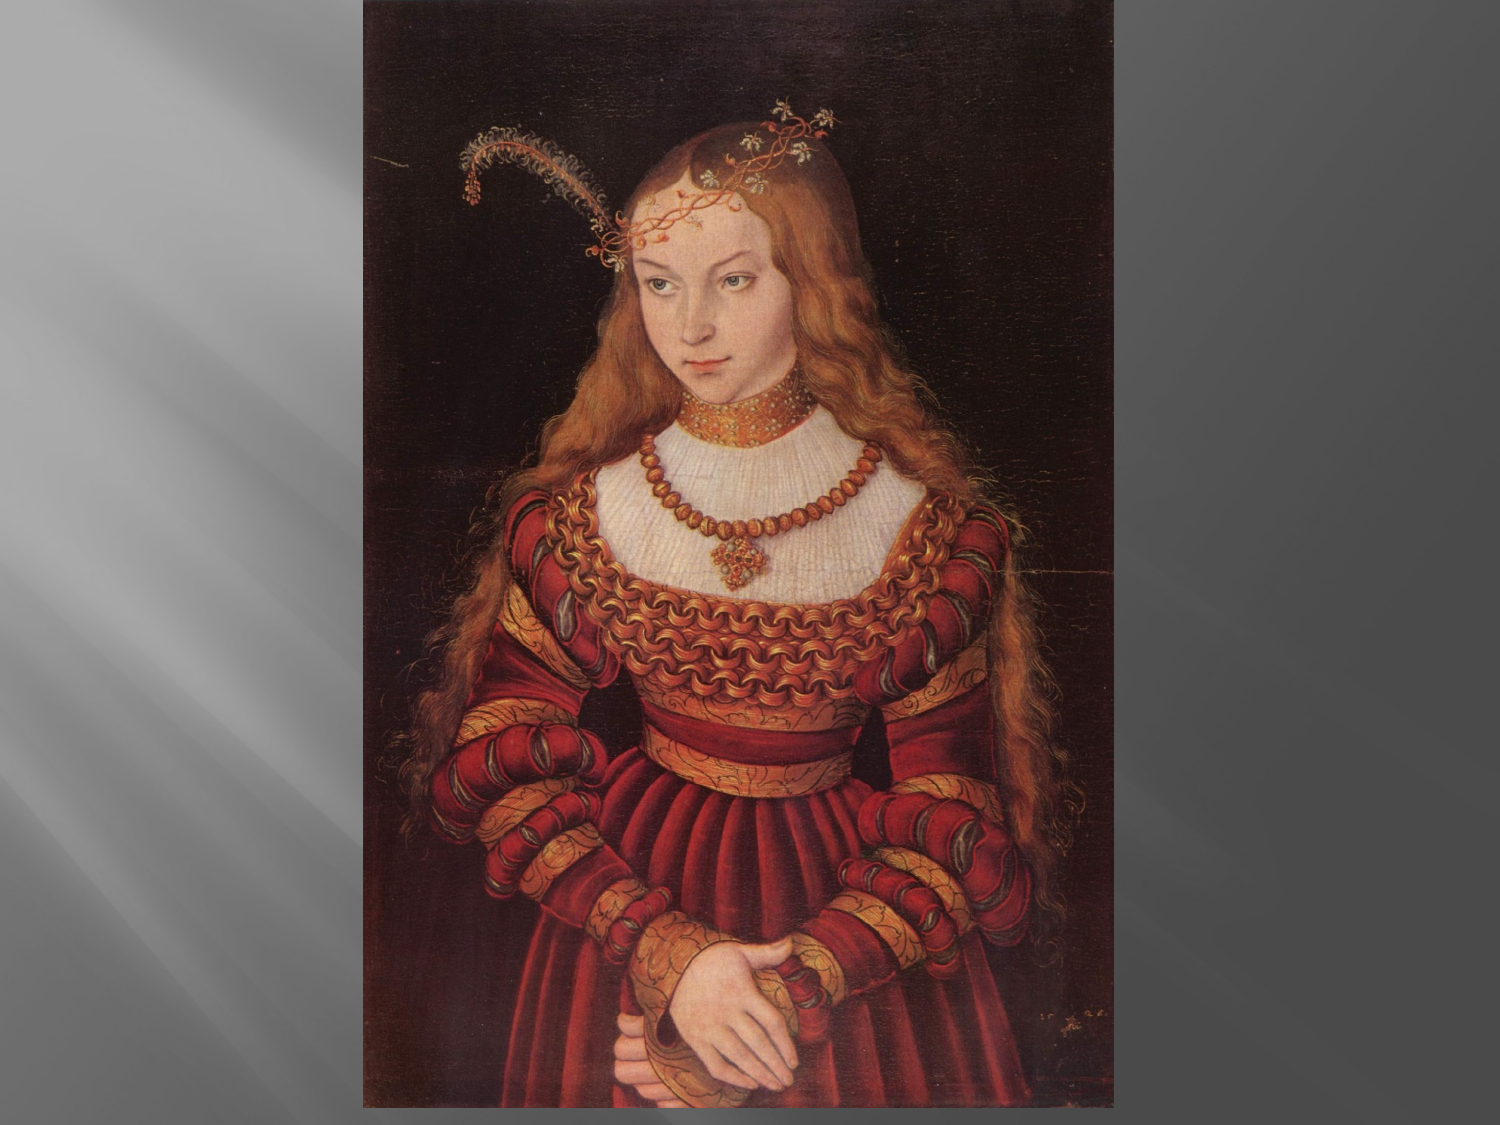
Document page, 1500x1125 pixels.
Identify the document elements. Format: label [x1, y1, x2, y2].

list [362, 0, 1114, 1108]
